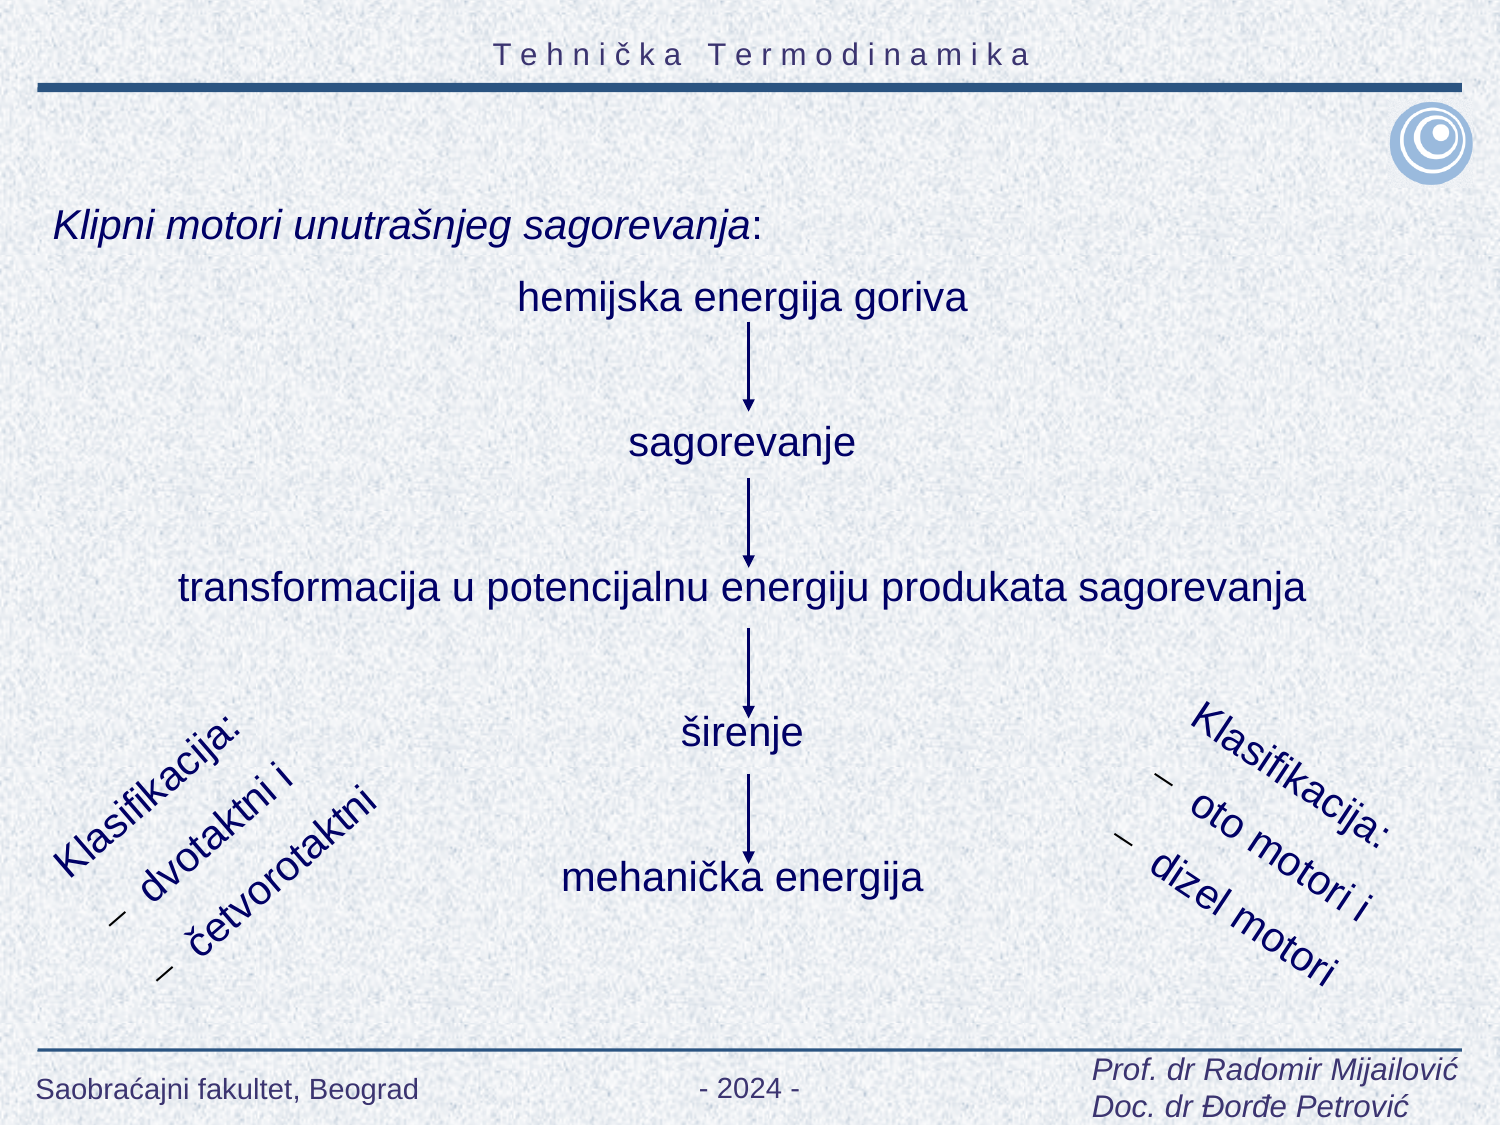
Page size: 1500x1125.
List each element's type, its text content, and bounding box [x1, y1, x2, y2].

picture [1387, 99, 1473, 188]
text_box Klasifikacija: oto motori i dizel motori [1087, 666, 1451, 1010]
text_box Klasifikacija: dvotaktni i četvorotaktni [20, 633, 410, 1013]
text_box Klipni motori unutrašnjeg sagorevanja: hemijska energija goriva sagorevanje transformacija u potencijalnu energiju produkata sagorevanja širenje mehanička energija [37, 180, 1448, 908]
